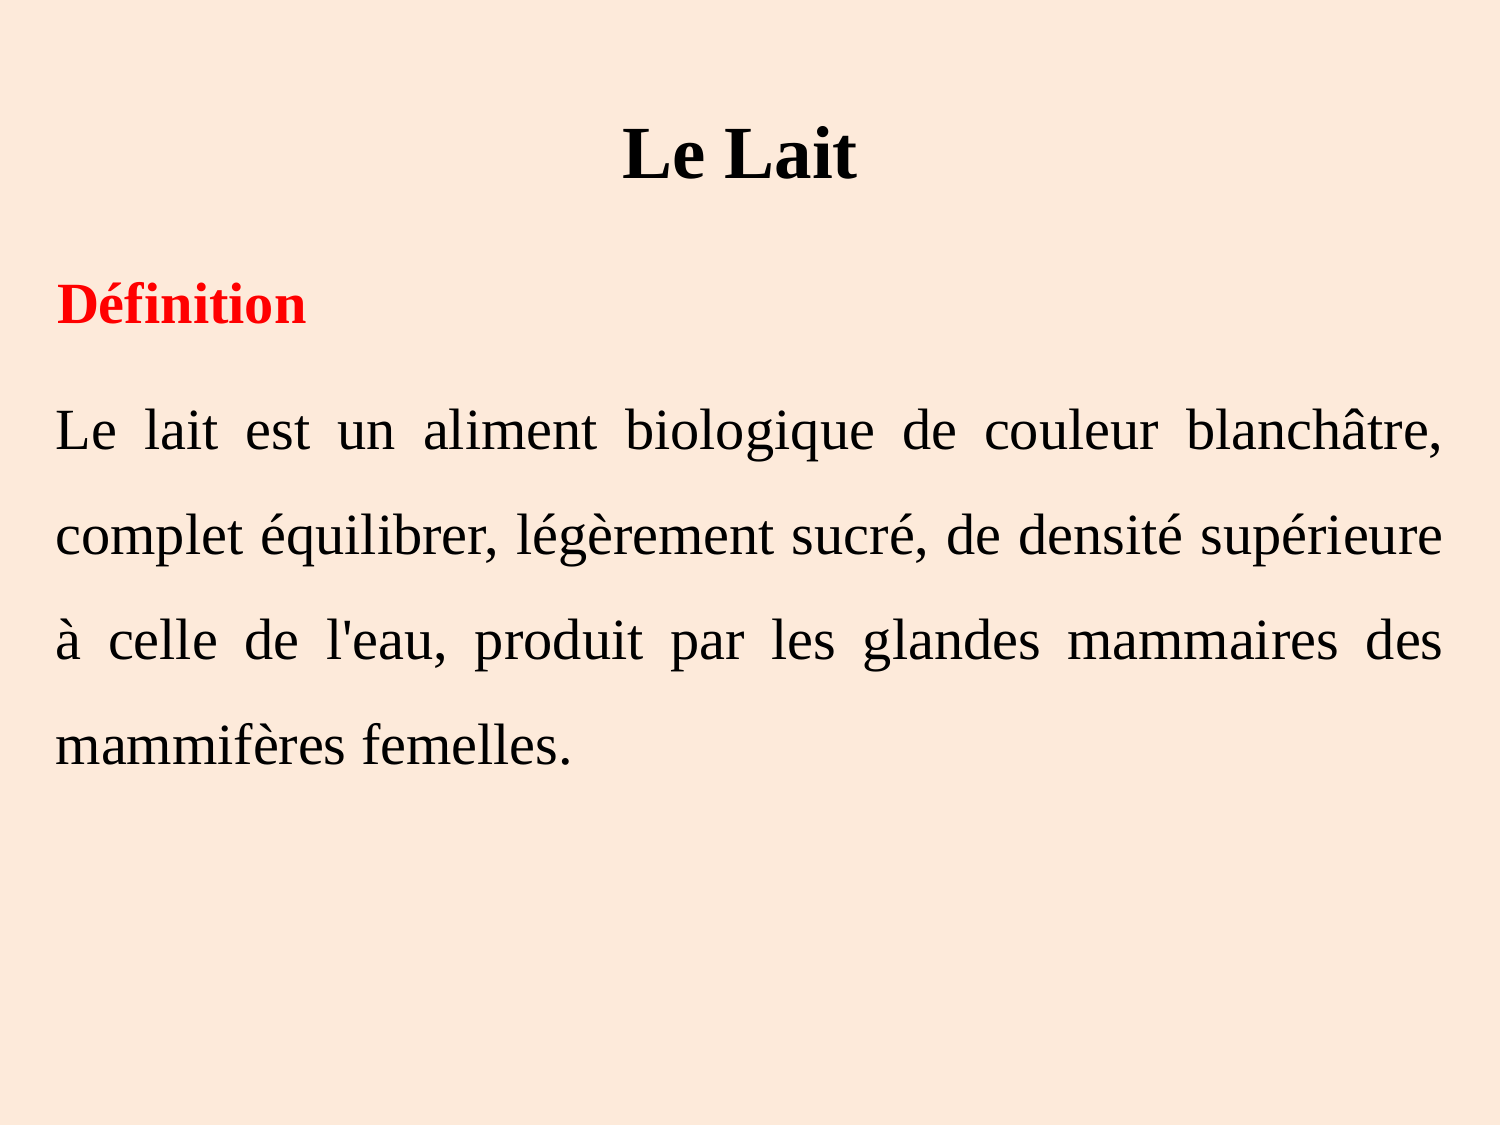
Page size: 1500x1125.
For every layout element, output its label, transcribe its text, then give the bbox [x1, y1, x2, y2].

text_box Définition [42, 257, 633, 343]
text_box Le Lait [585, 95, 914, 201]
text_box Le lait est un aliment biologique de couleur blanchâtre, complet équilibrer, légèrement sucré, de densité supérieure à celle de l'eau, produit par les glandes mammaires des mammifères femelles. [40, 349, 1459, 784]
